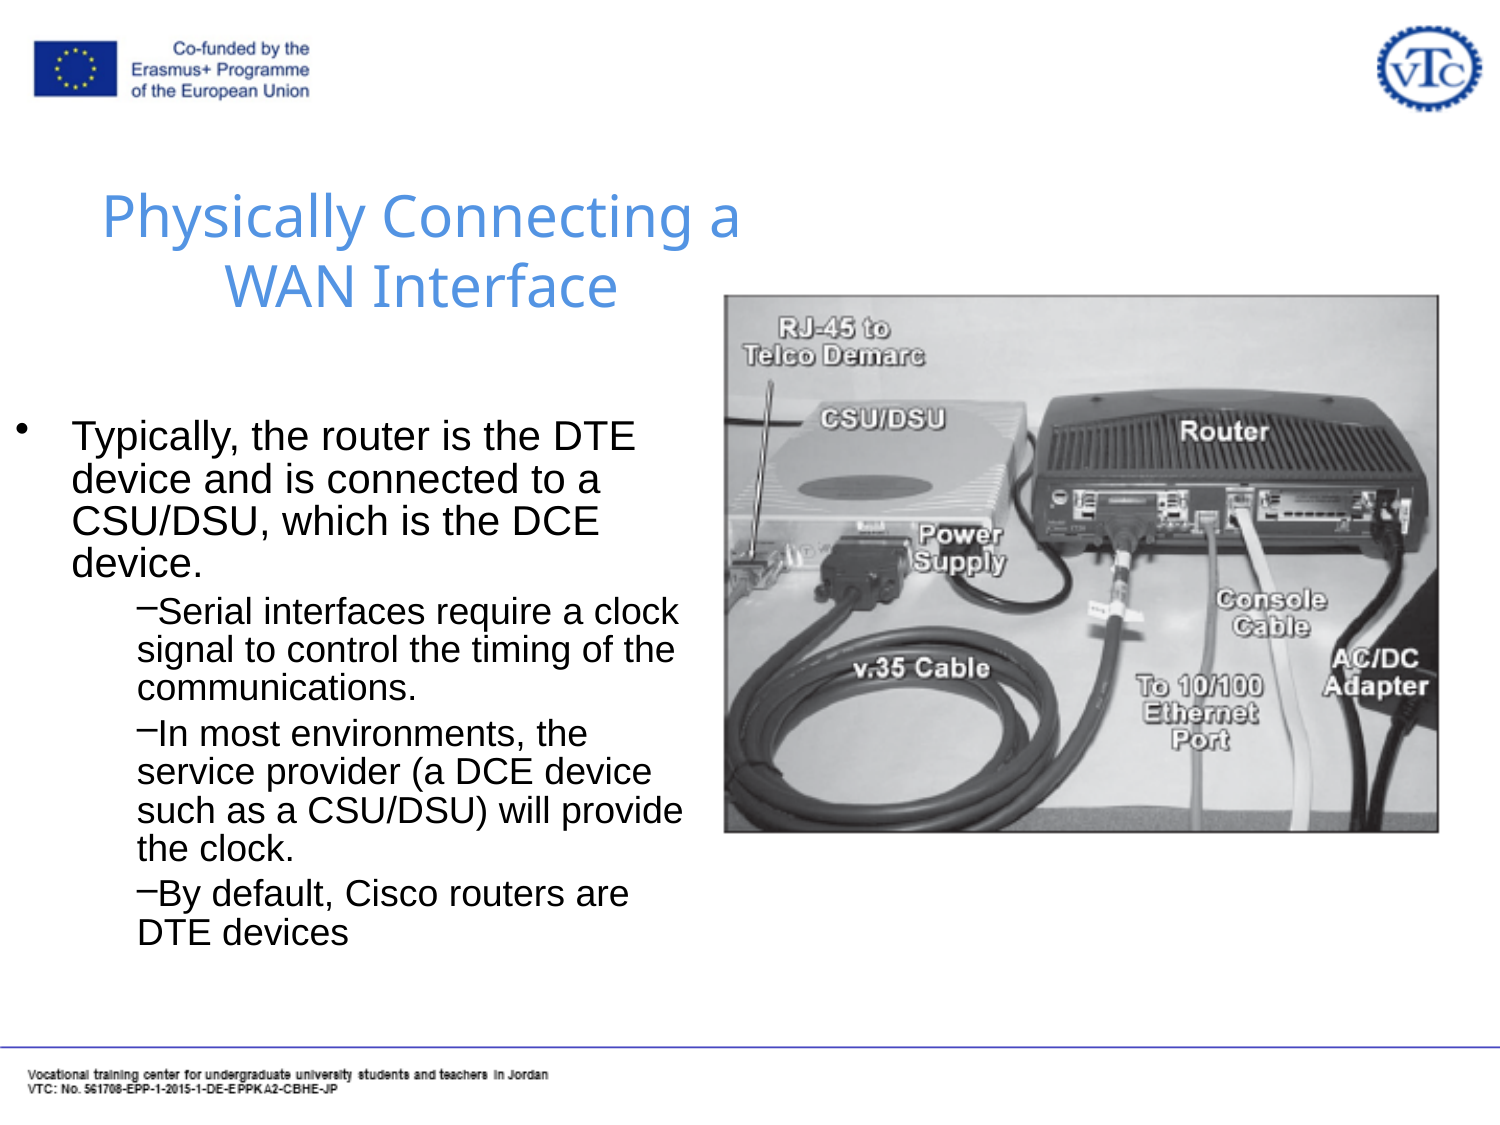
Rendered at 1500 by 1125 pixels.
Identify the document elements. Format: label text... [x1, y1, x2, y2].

title Physically Connecting a WAN Interface [77, 186, 766, 312]
list Typically, the router is the DTE device and is connected to a CSU/DSU, which is the DCE device. Serial interfaces require a clock signal to control the timing of the communications. In most environments, the service provider (a DCE device such as a CSU/DSU) will provide the clock. By default, Cisco routers are DTE devices [0, 408, 722, 966]
picture [0, 0, 1500, 1125]
